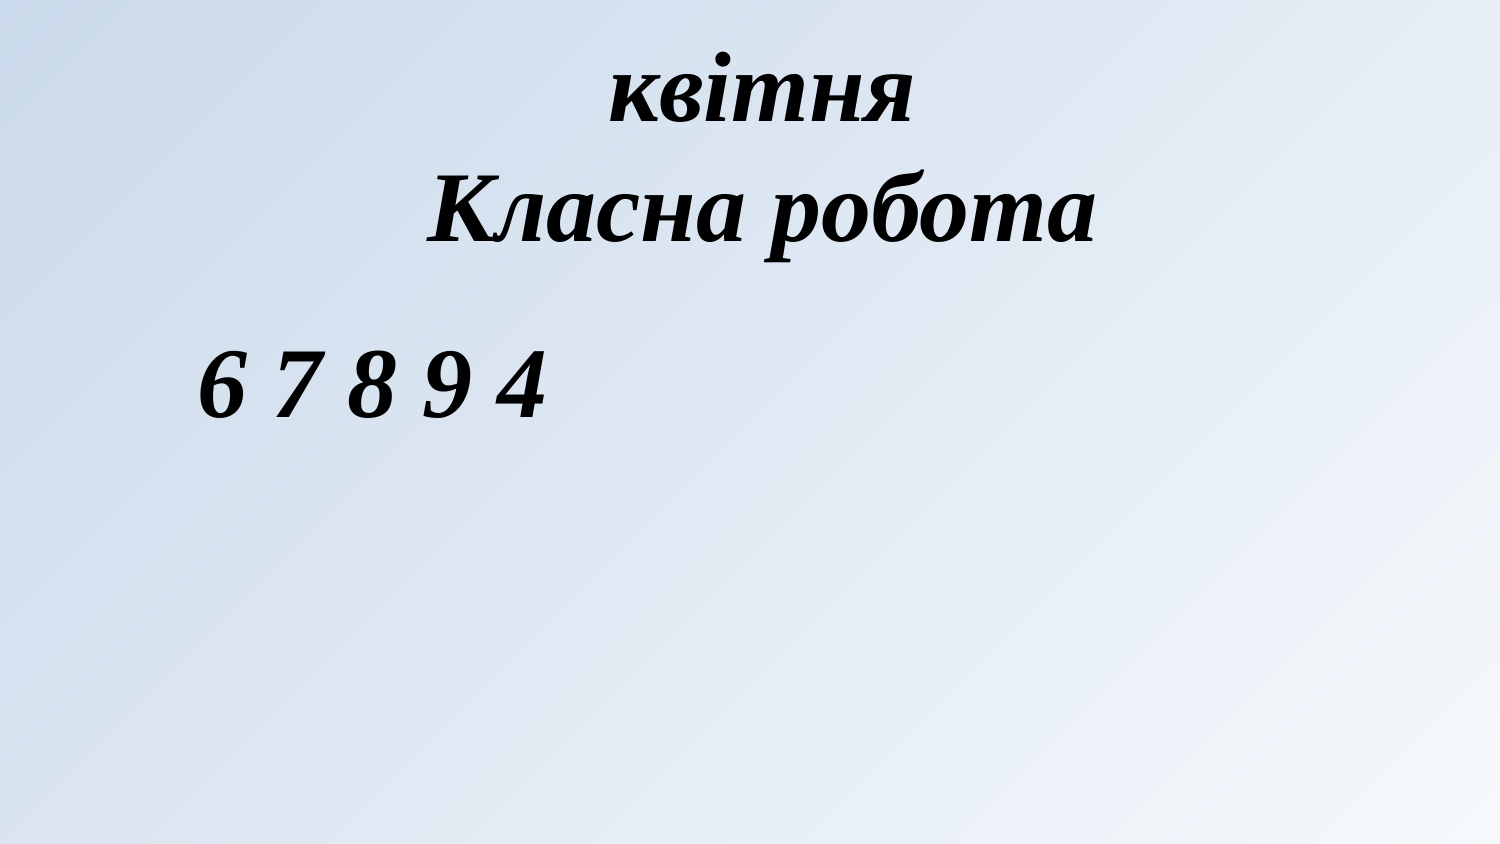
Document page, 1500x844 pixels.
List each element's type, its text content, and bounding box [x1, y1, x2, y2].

title квітня Класна робота [112, 0, 1414, 282]
text_box 6 7 8 9 4 [137, 306, 609, 448]
